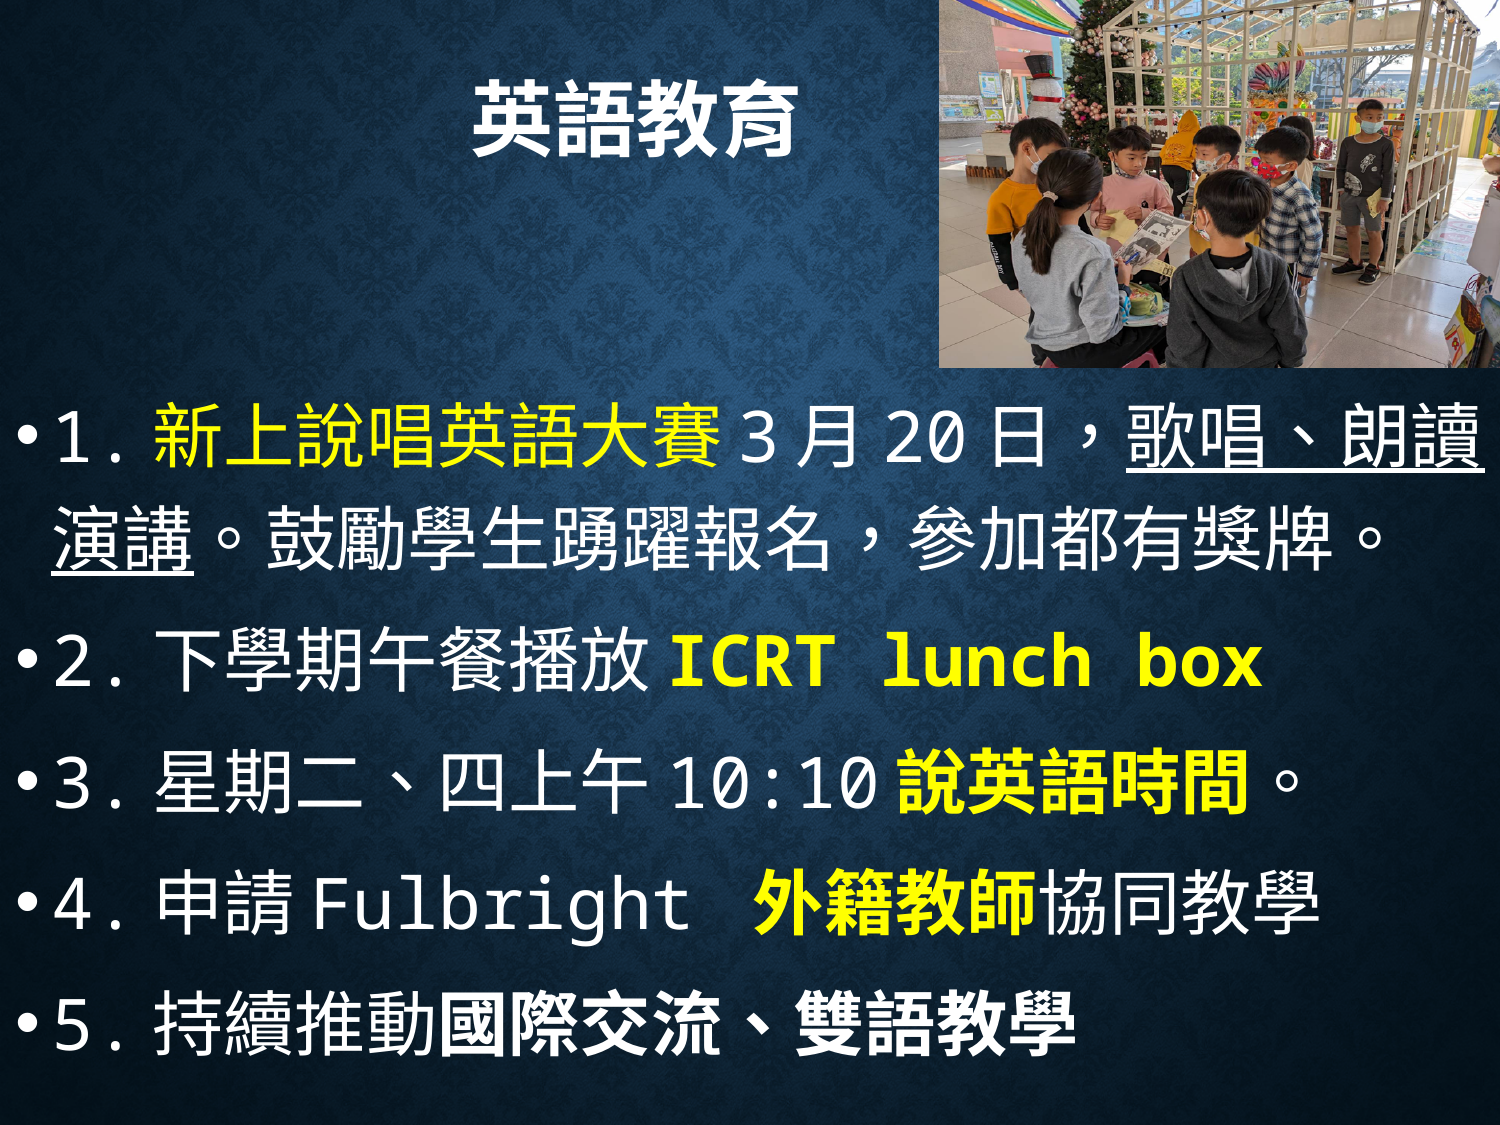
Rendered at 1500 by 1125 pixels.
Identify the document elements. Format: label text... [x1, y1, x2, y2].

title 英語教育 [0, 14, 931, 233]
list 1.新上說唱英語大賽3月20日，歌唱、朗讀、演講。鼓勵學生踴躍報名，參加都有獎牌。 2.下學期午餐播放ICRT lunch box 3.星期二、四上午10:10說英語時間。 4.申請Fulbright 外籍教師協同教學 5.持續推動國際交流、雙語教學 [0, 367, 1500, 1110]
picture [938, 0, 1500, 368]
